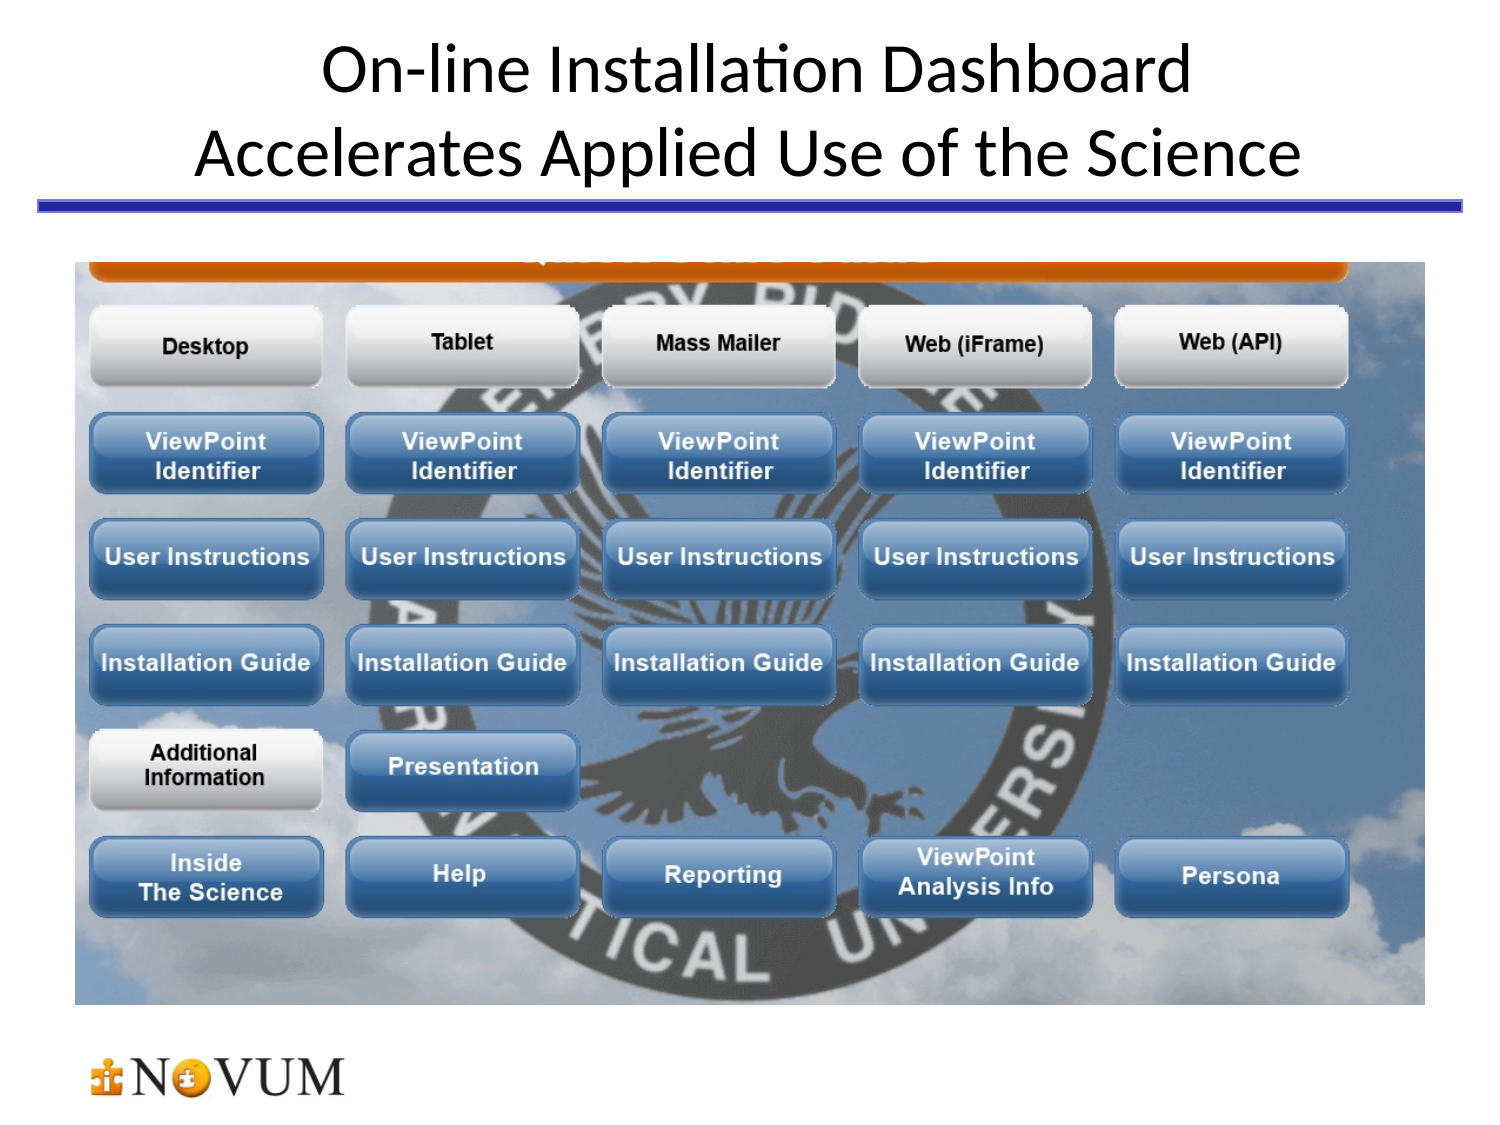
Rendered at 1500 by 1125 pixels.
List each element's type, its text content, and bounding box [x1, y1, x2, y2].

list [74, 262, 1426, 1006]
title On-line Installation Dashboard Accelerates Applied Use of the Science [75, 12, 1425, 198]
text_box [37, 200, 1463, 213]
picture [87, 1056, 351, 1101]
